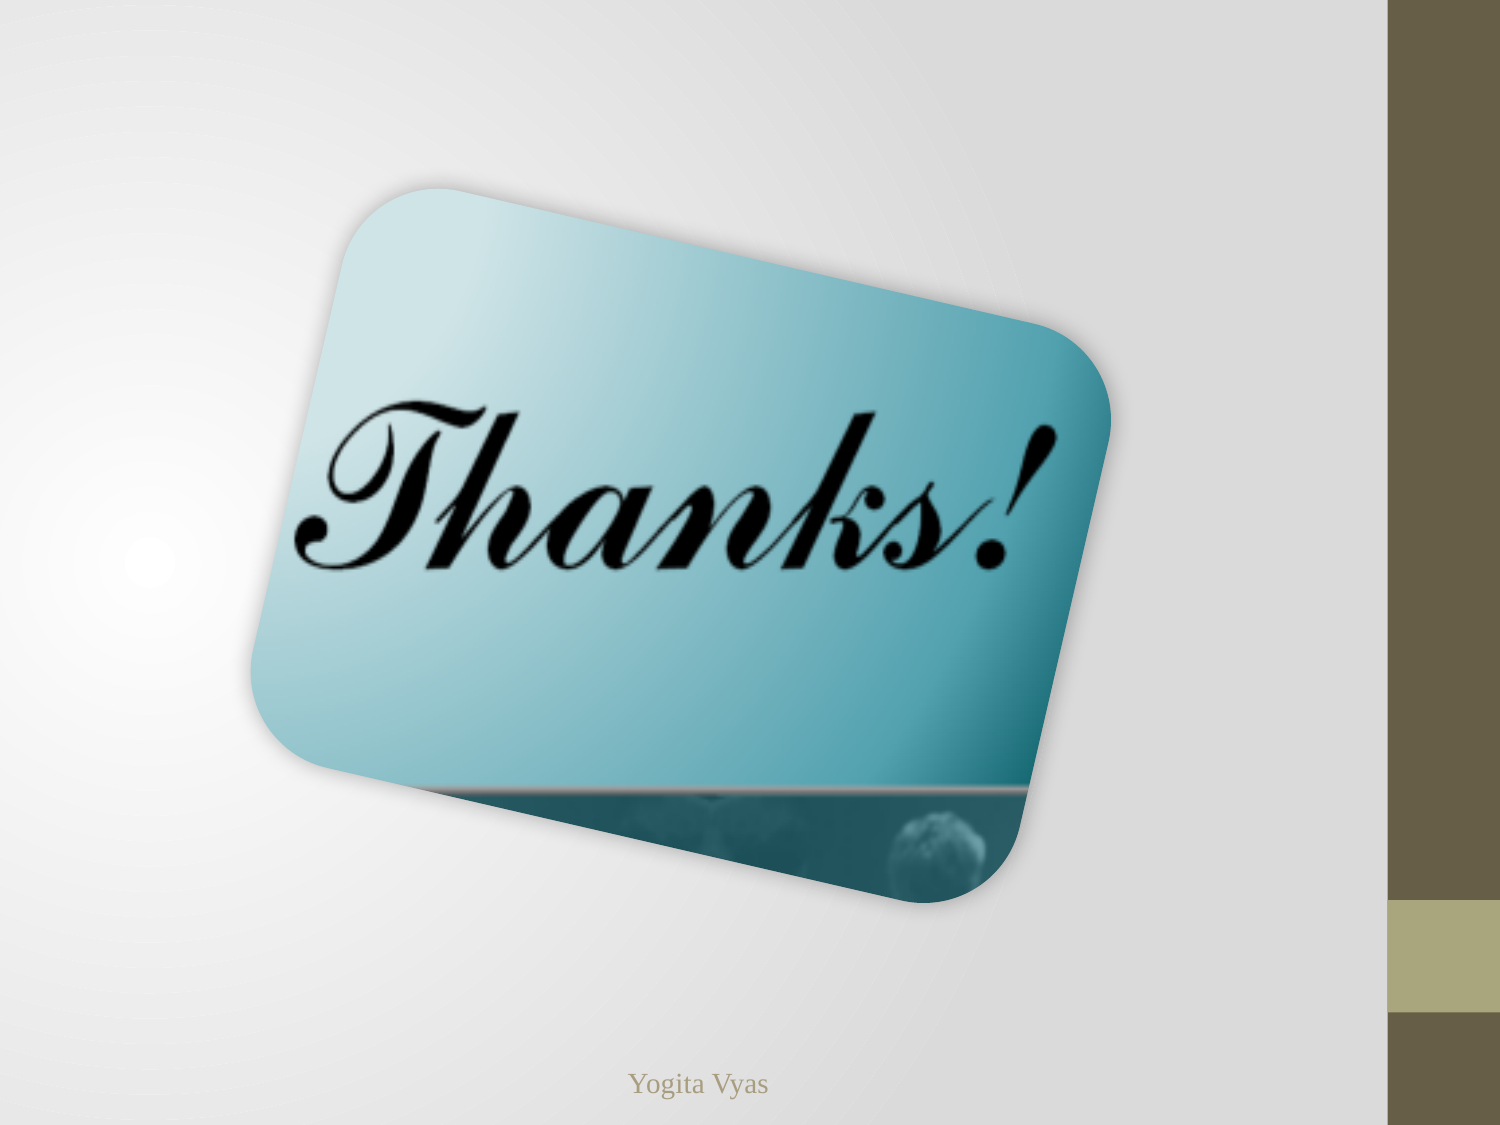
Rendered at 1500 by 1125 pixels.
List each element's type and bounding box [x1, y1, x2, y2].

picture [250, 188, 1111, 903]
